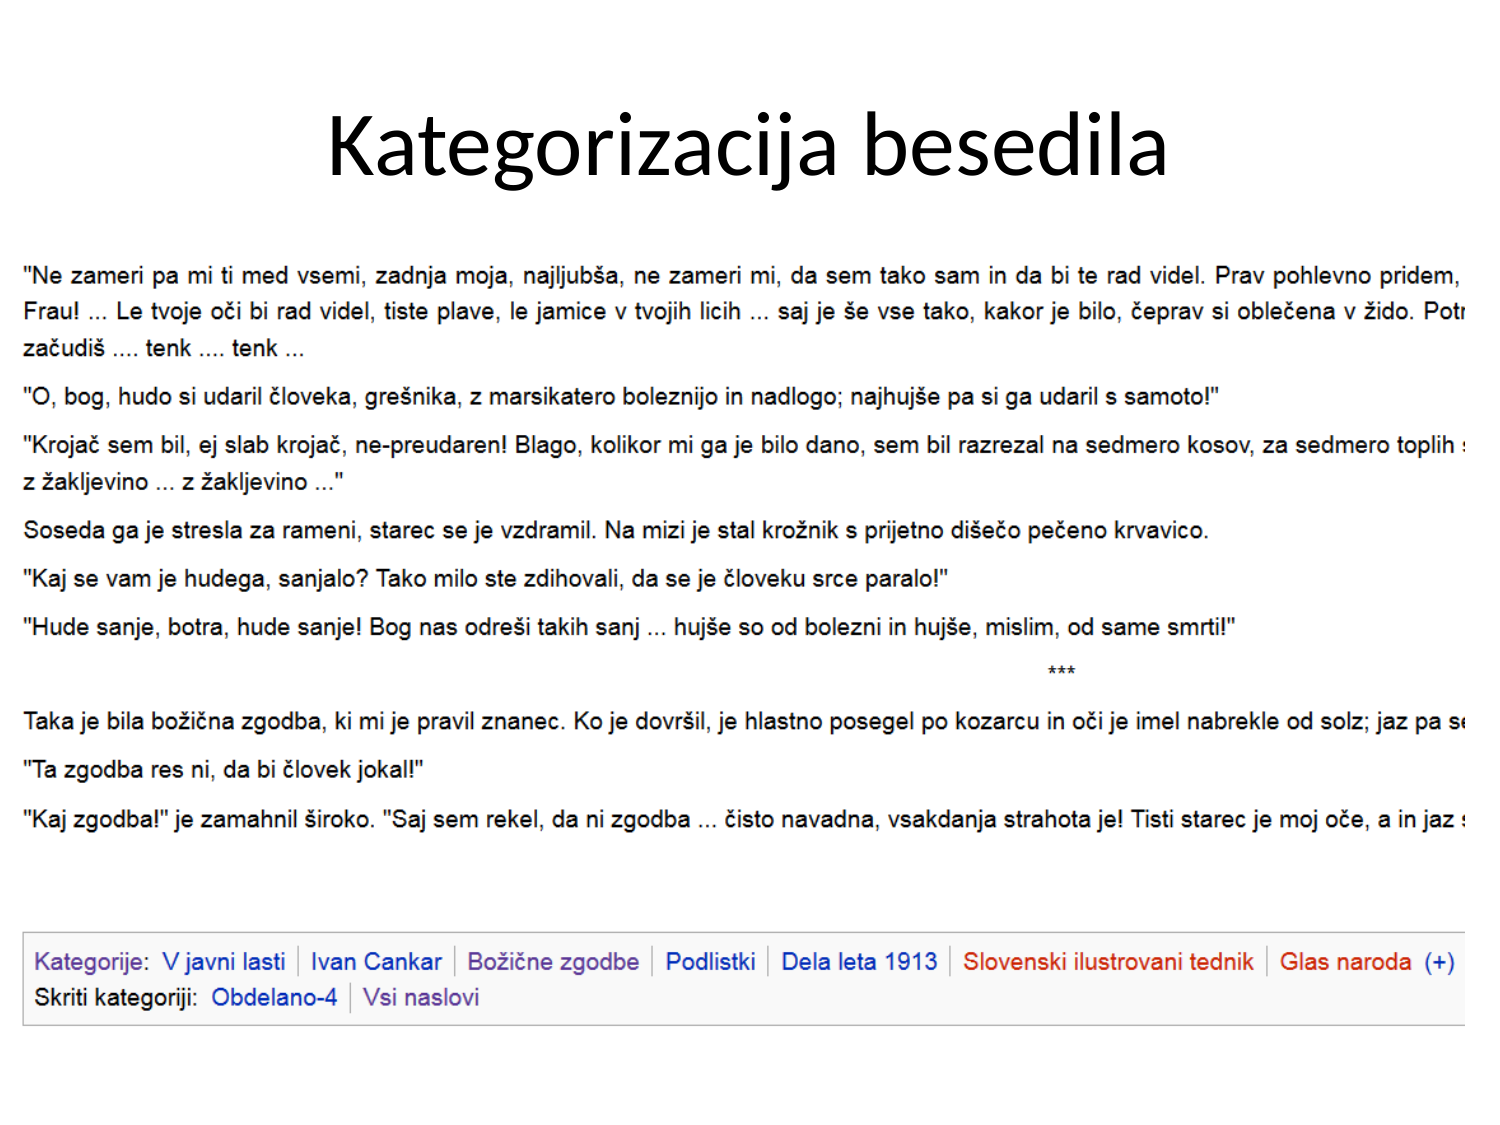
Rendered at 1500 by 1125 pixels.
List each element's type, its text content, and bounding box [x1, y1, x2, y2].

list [14, 243, 1465, 1036]
title Kategorizacija besedila [75, 45, 1425, 233]
